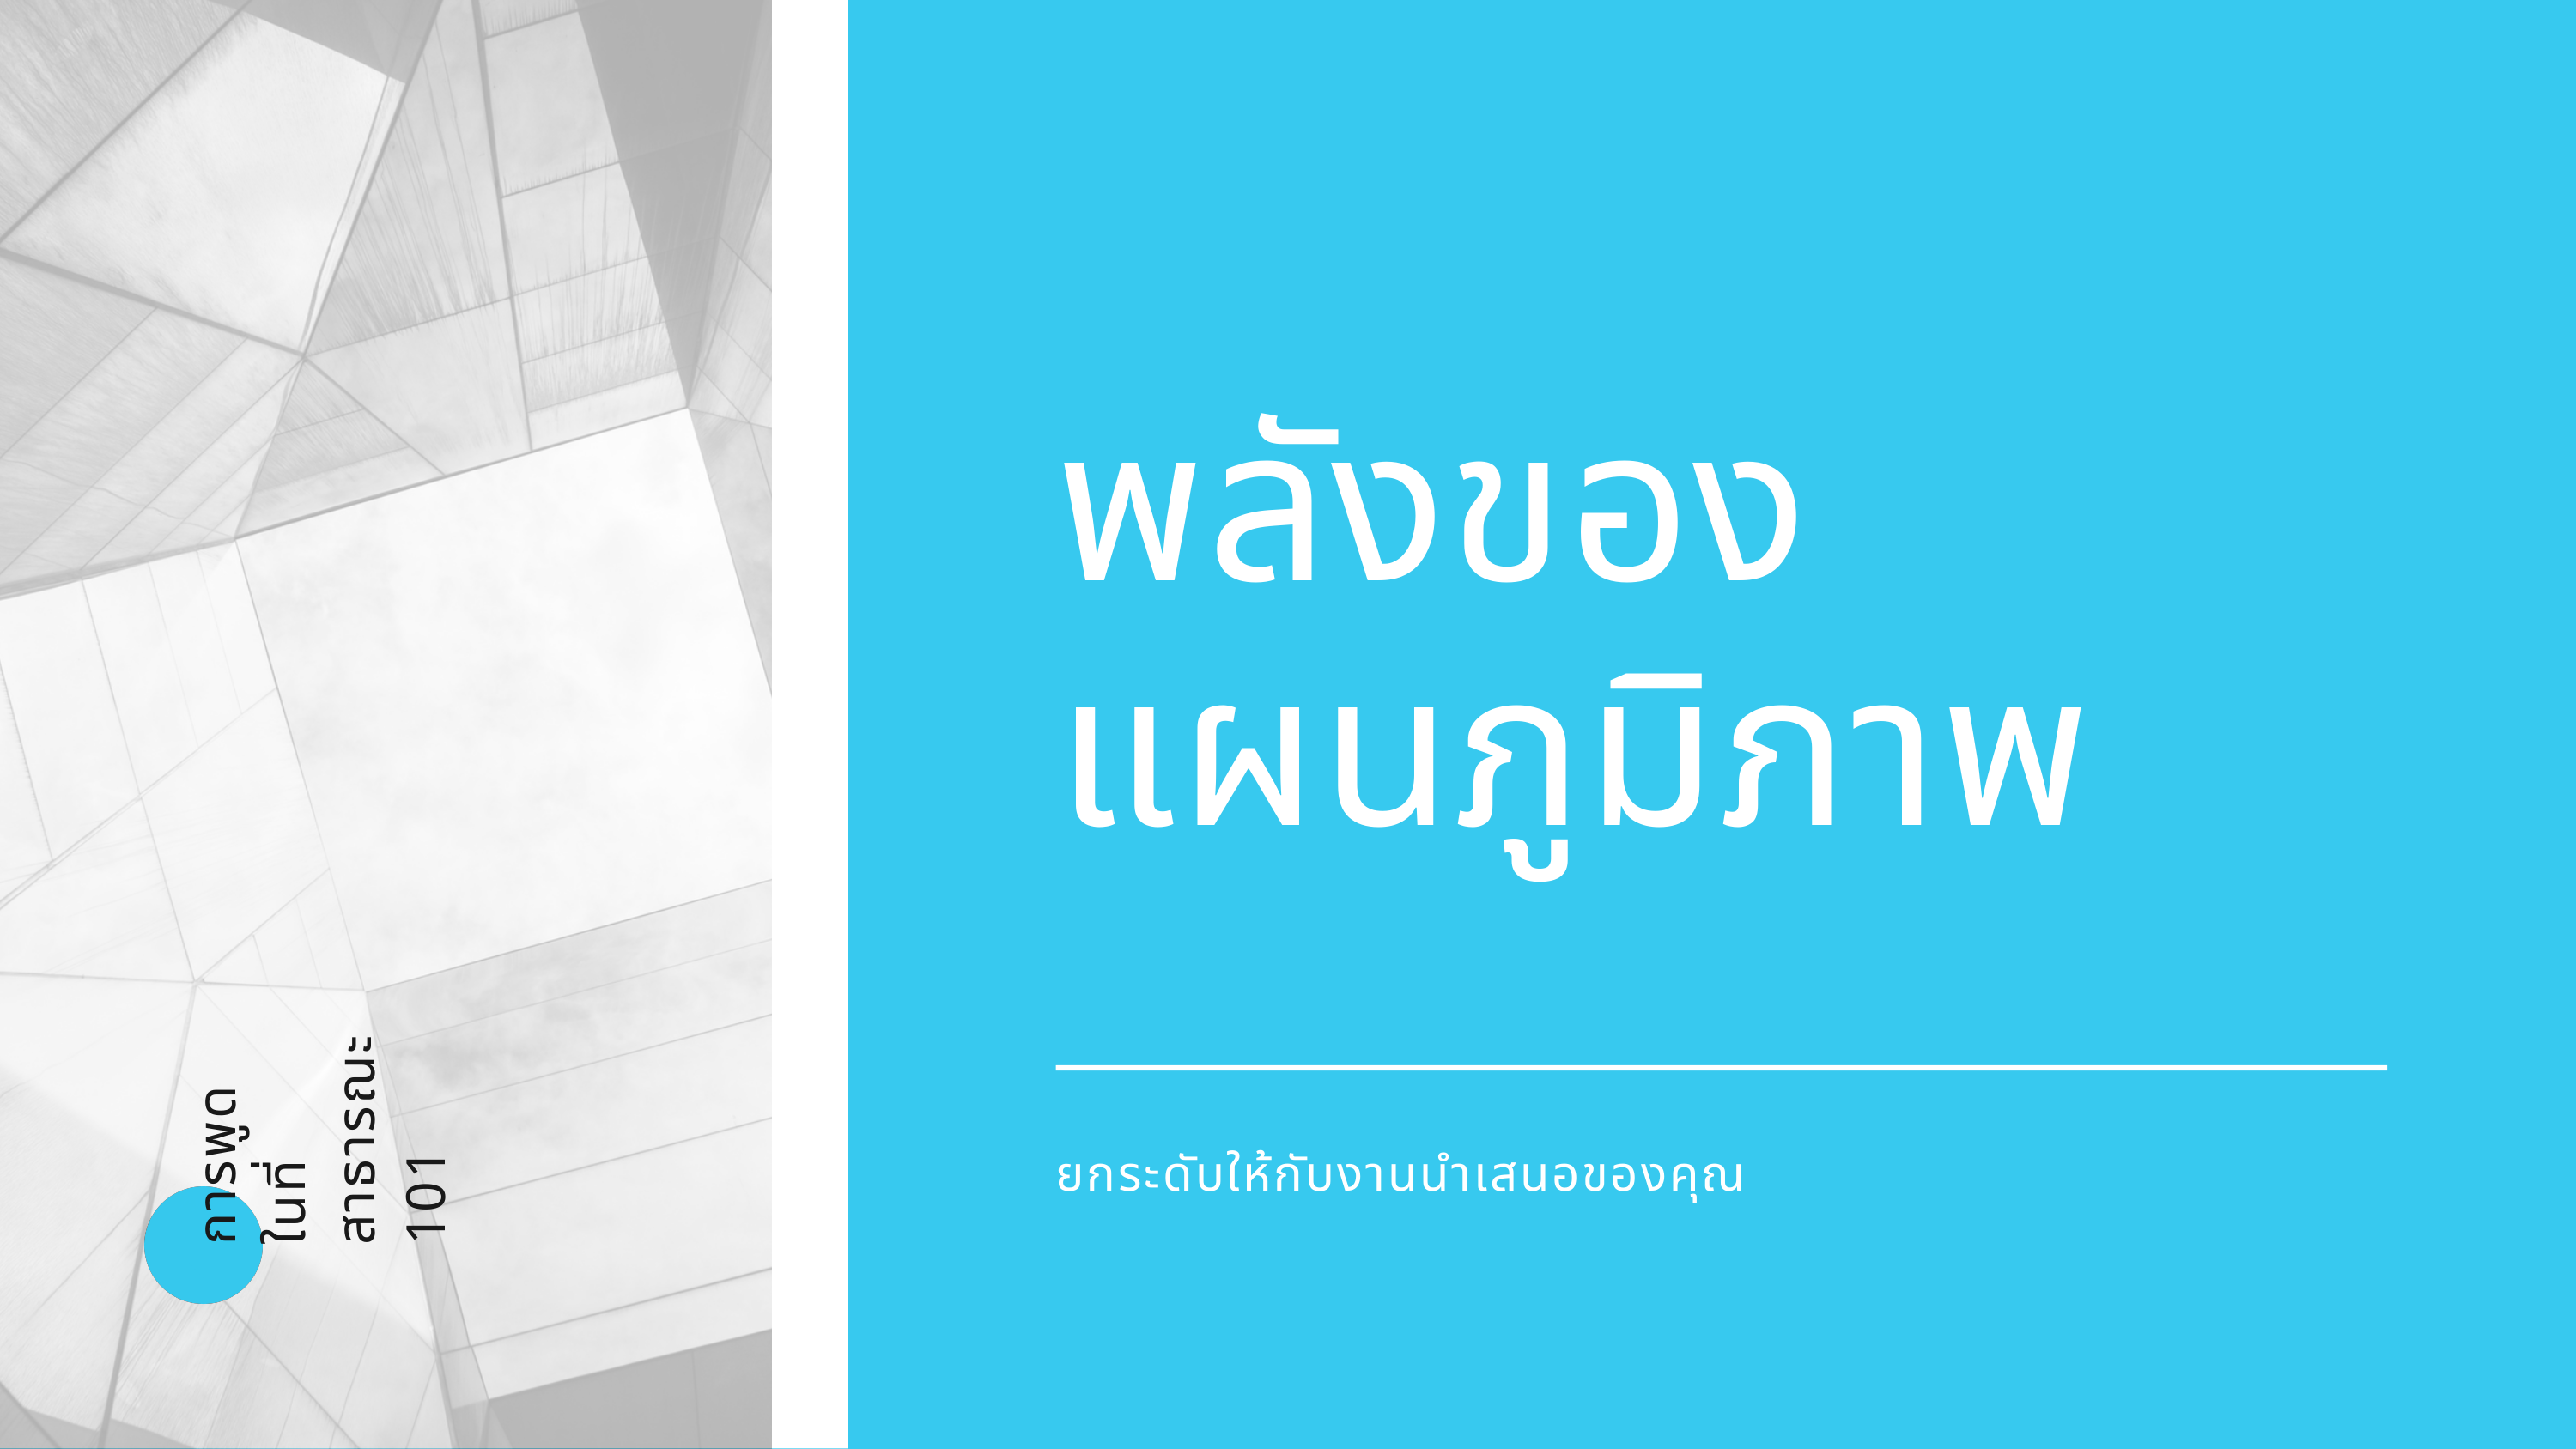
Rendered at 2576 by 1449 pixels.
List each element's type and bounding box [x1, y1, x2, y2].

text_box [774, 0, 848, 1449]
text_box [1055, 249, 2388, 1199]
picture [0, 0, 772, 1449]
